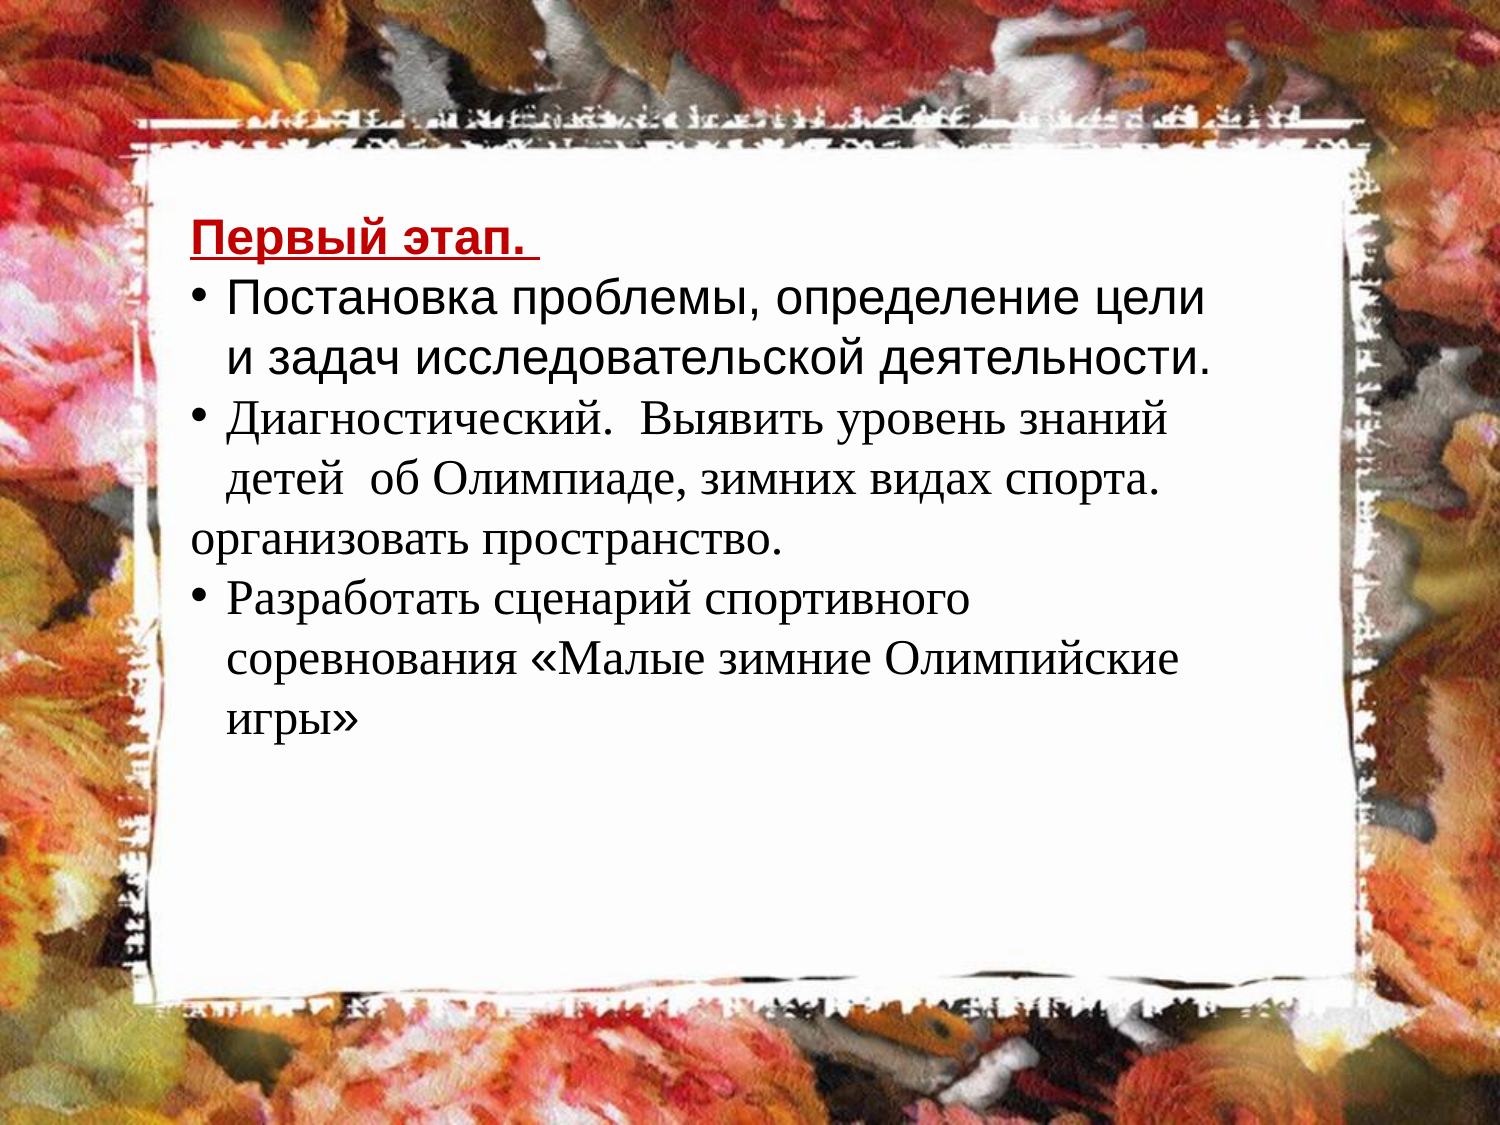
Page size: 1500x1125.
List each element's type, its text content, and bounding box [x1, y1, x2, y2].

picture [0, 0, 1500, 1125]
text_box Первый этап. Постановка проблемы, определение цели и задач исследовательской деятельности. Диагностический. Выявить уровень знаний детей об Олимпиаде, зимних видах спорта. организовать пространство. Разработать сценарий спортивного соревнования «Малые зимние Олимпийские игры» [175, 197, 1254, 752]
